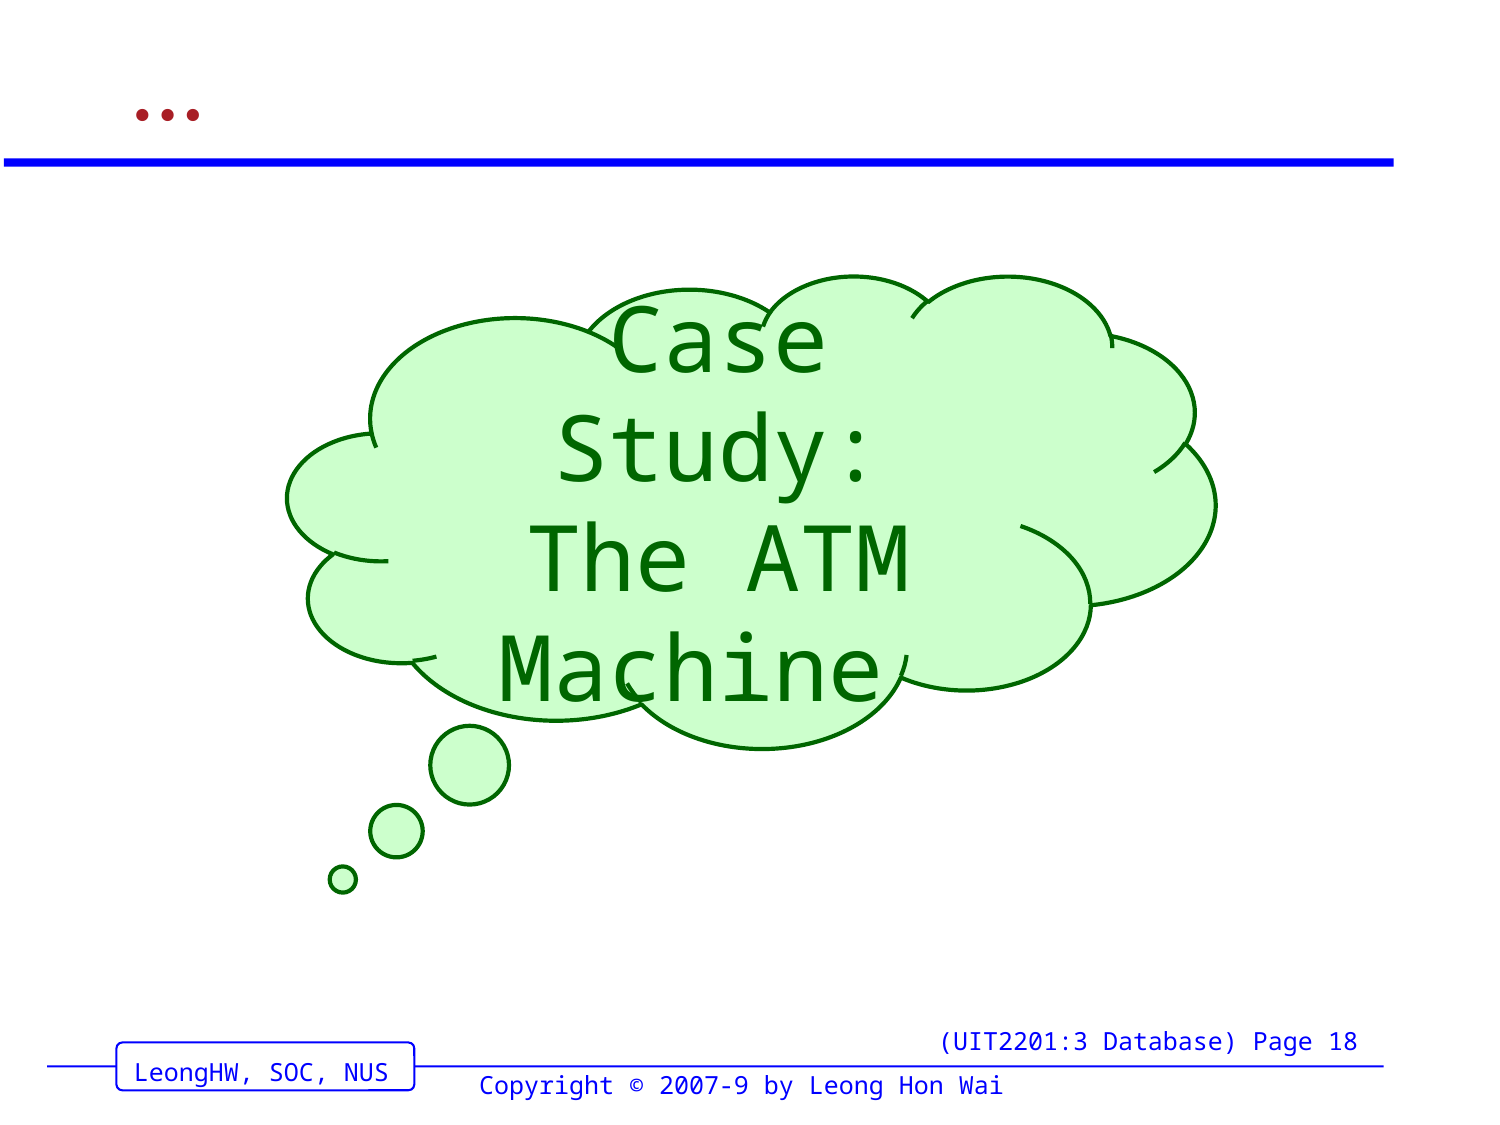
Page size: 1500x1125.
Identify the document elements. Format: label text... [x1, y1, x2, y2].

text_box Case Study: The ATM Machine [329, 866, 356, 893]
text_box Case Study: The ATM Machine [286, 276, 1216, 750]
text_box Case Study: The ATM Machine [430, 725, 509, 805]
text_box Case Study: The ATM Machine [370, 804, 423, 858]
title … [114, 11, 1391, 145]
